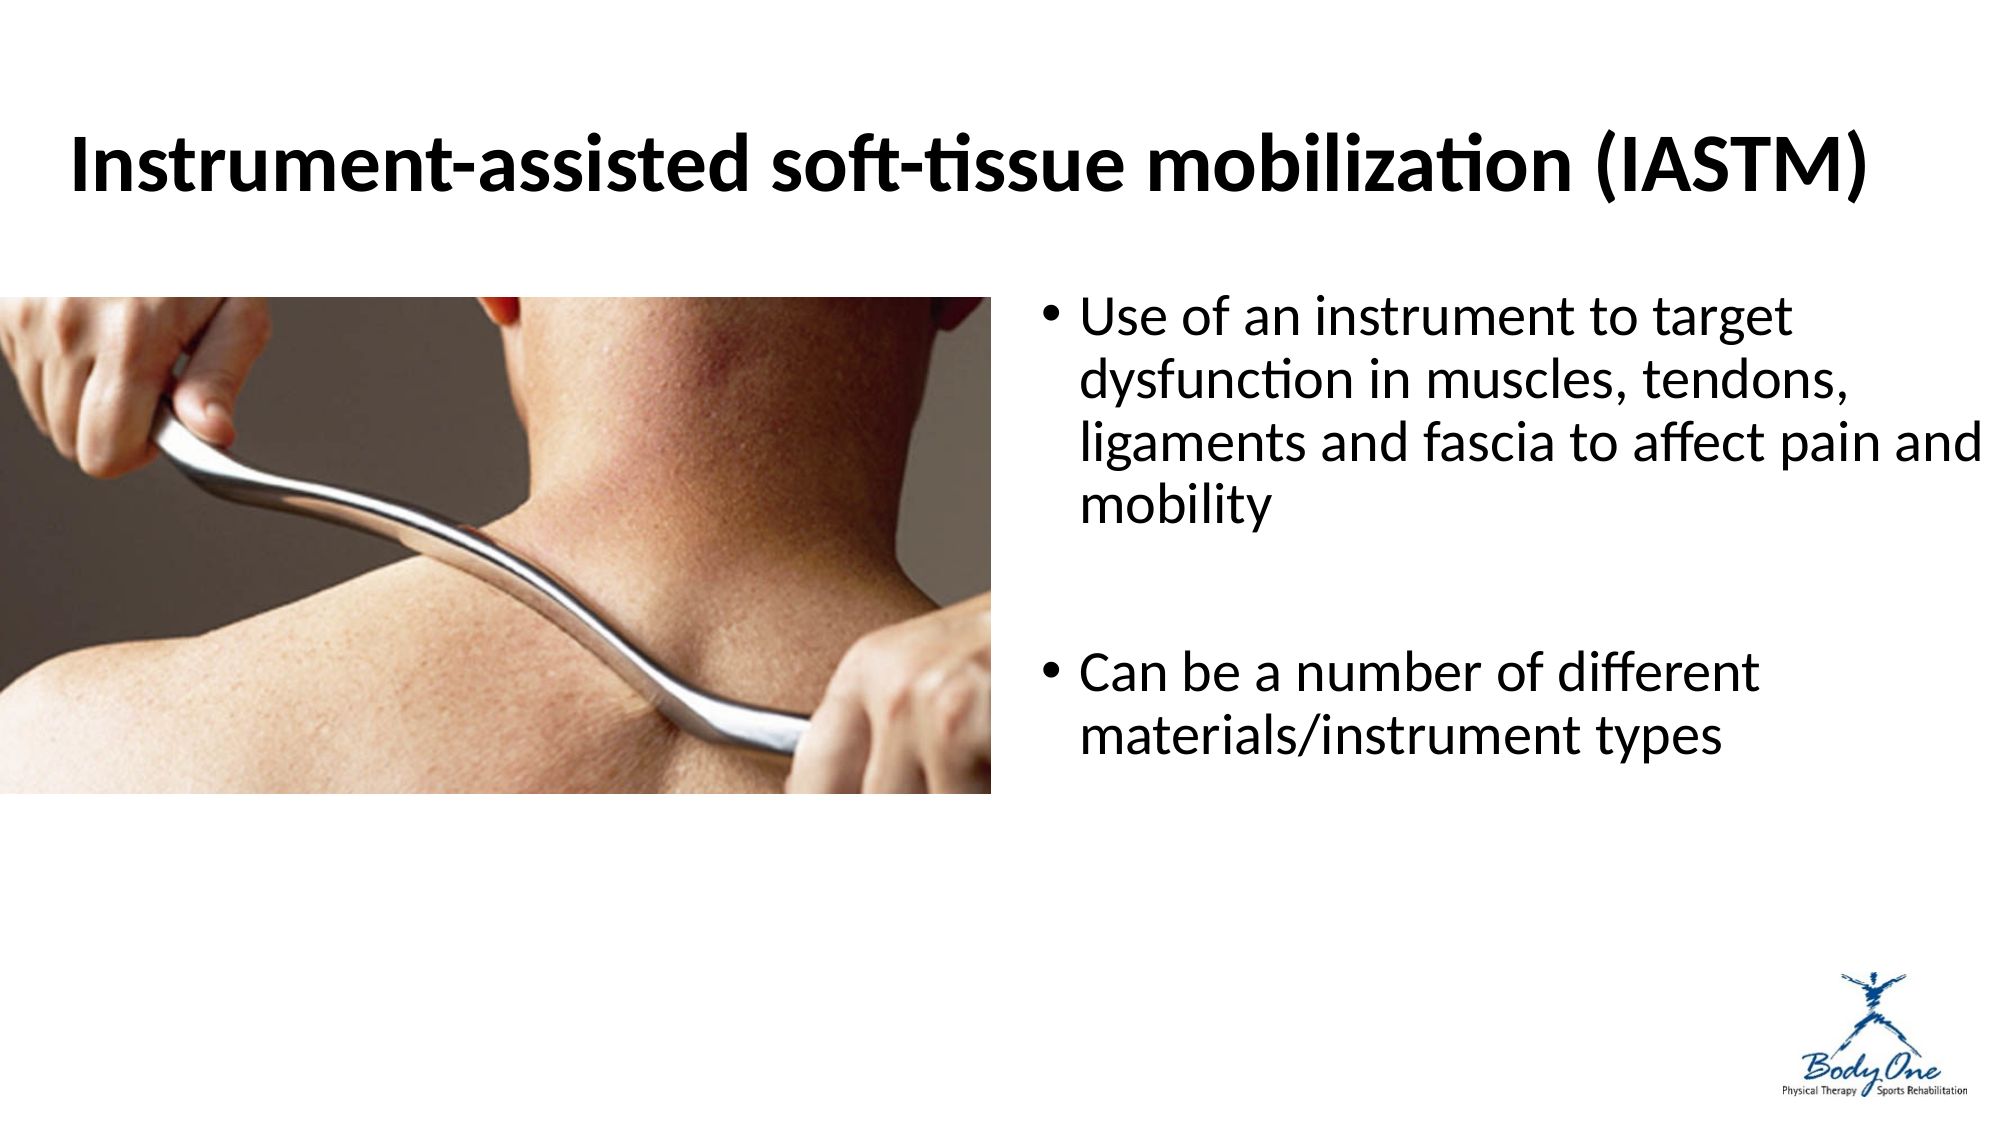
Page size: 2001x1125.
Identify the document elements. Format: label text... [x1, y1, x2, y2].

picture [0, 297, 991, 794]
list Use of an instrument to target dysfunction in muscles, tendons, ligaments and fascia to affect pain and mobility Can be a number of different materials/instrument types [1026, 277, 2000, 1014]
picture [1783, 972, 1967, 1097]
title Instrument-assisted soft-tissue mobilization (IASTM) [54, 59, 1954, 278]
